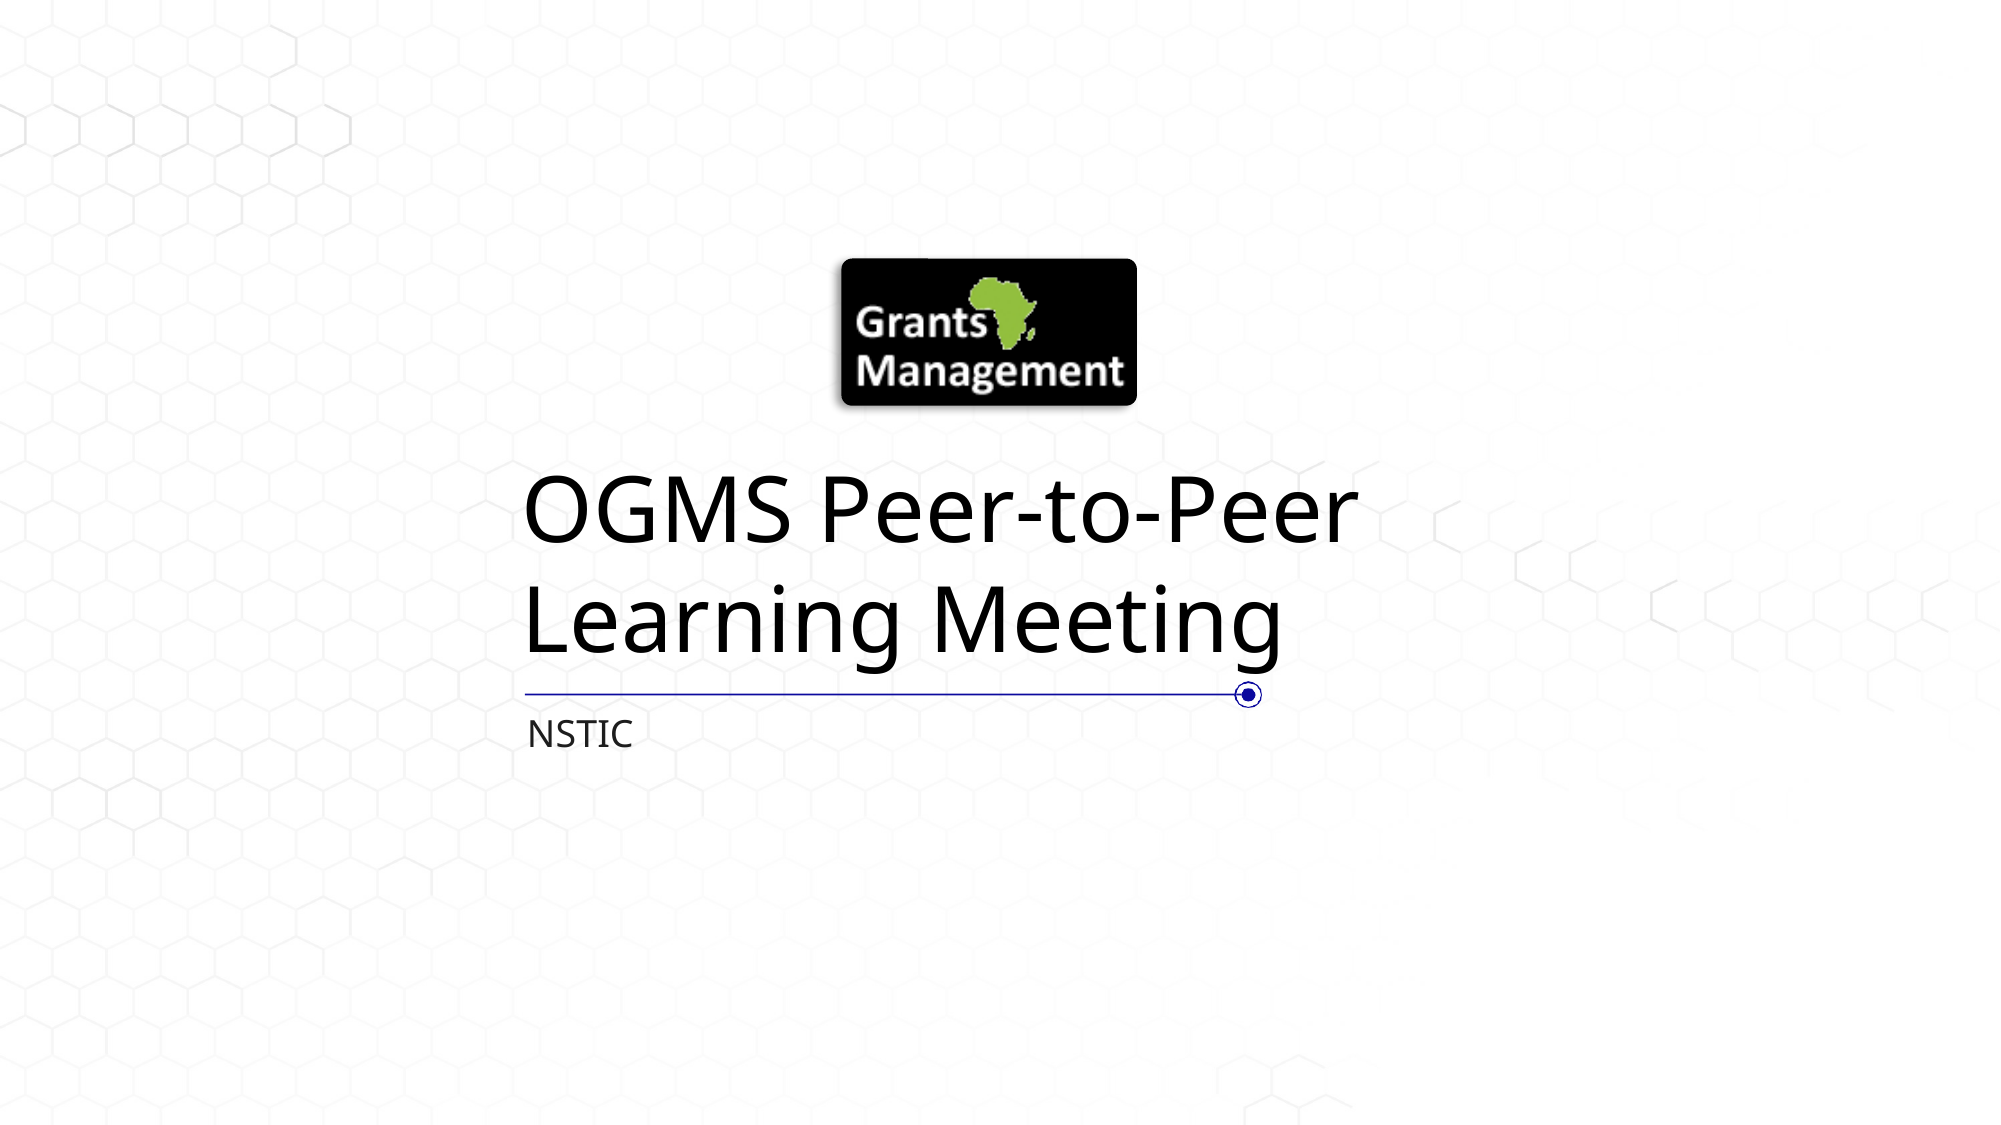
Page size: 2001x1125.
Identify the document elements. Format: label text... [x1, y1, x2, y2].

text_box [841, 258, 1165, 406]
text_box OGMS Peer-to-Peer Learning Meeting [506, 443, 1494, 679]
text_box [524, 681, 1262, 708]
text_box NSTIC [524, 708, 637, 755]
